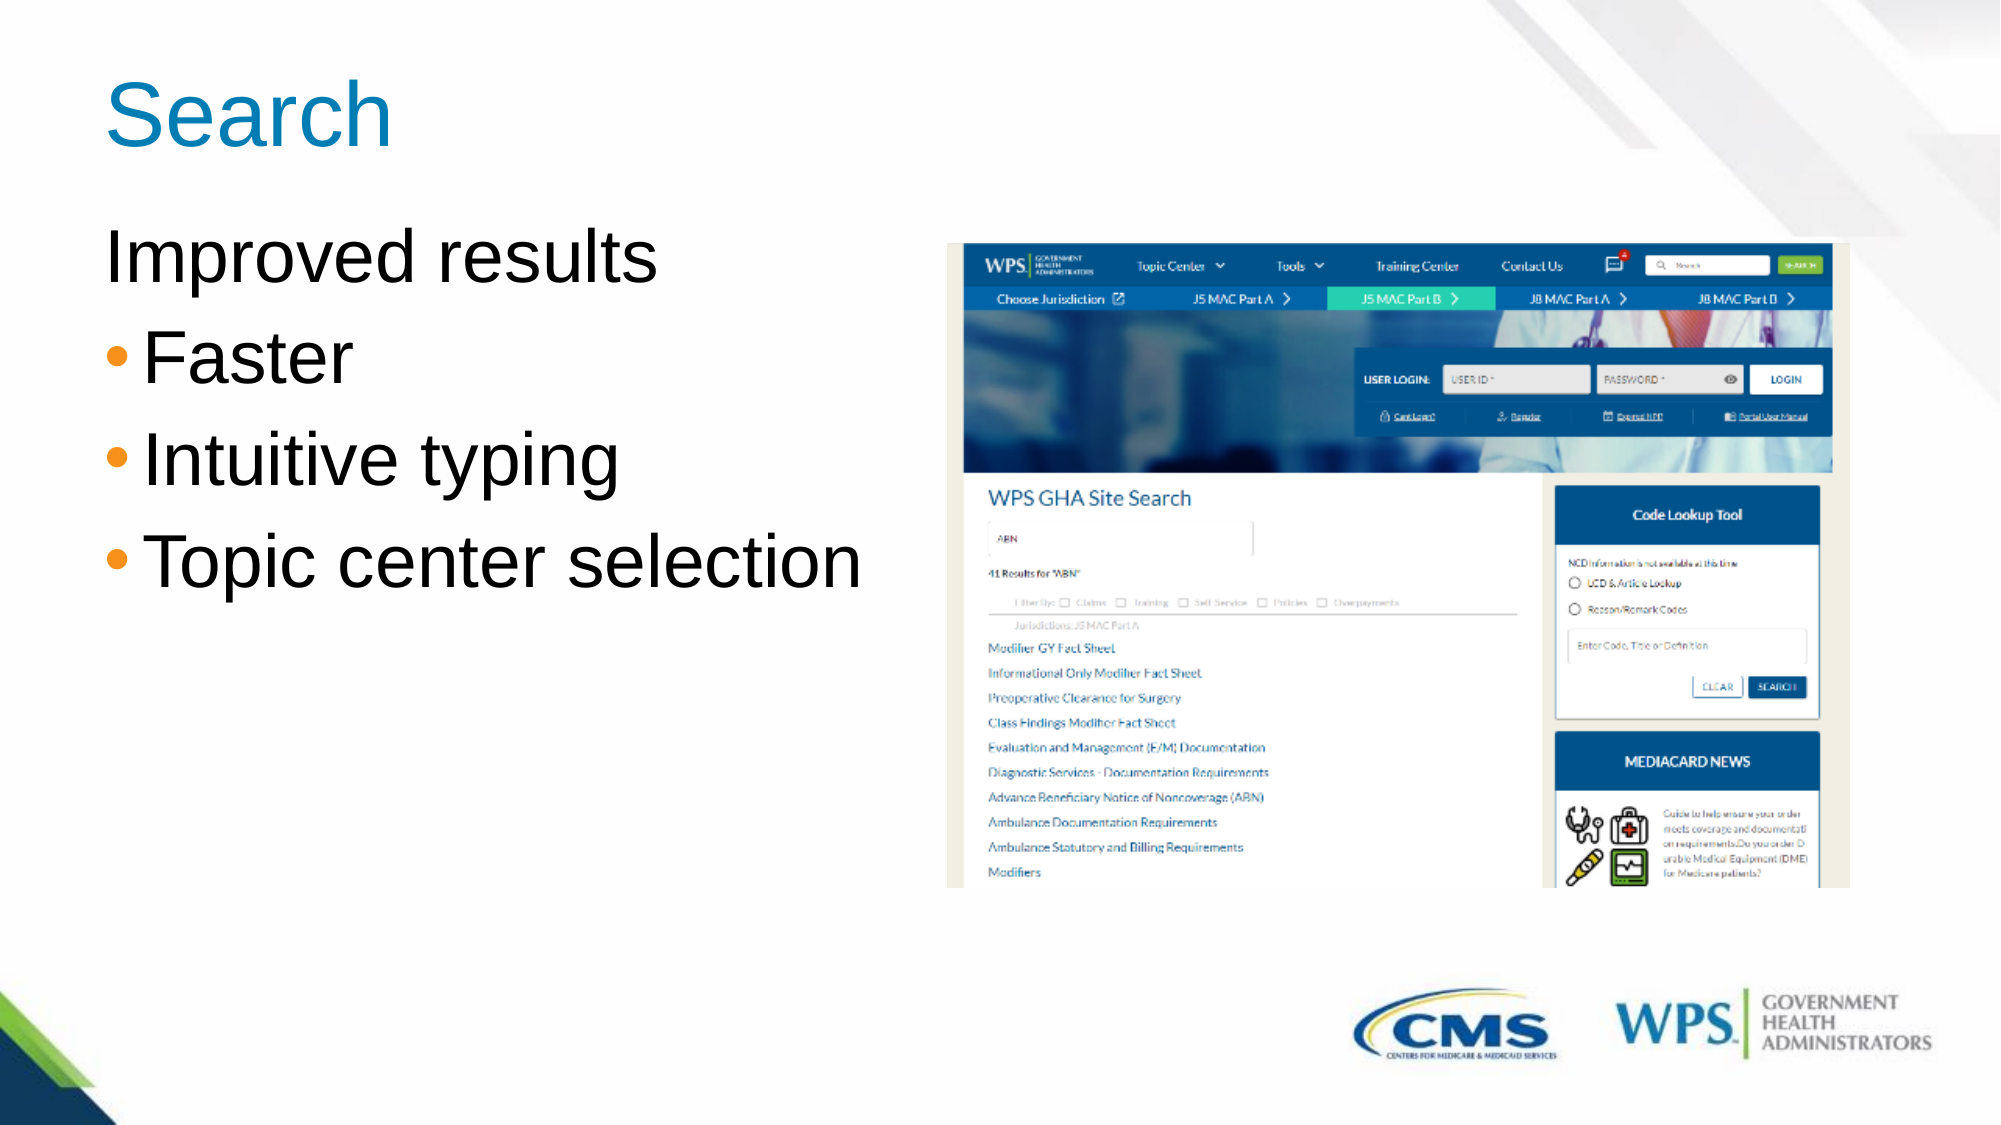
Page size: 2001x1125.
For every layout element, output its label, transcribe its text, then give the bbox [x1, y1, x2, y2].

title Search [89, 59, 1613, 179]
picture [0, 0, 2000, 1125]
list Improved results Faster Intuitive typing Topic center selection [89, 210, 1906, 936]
